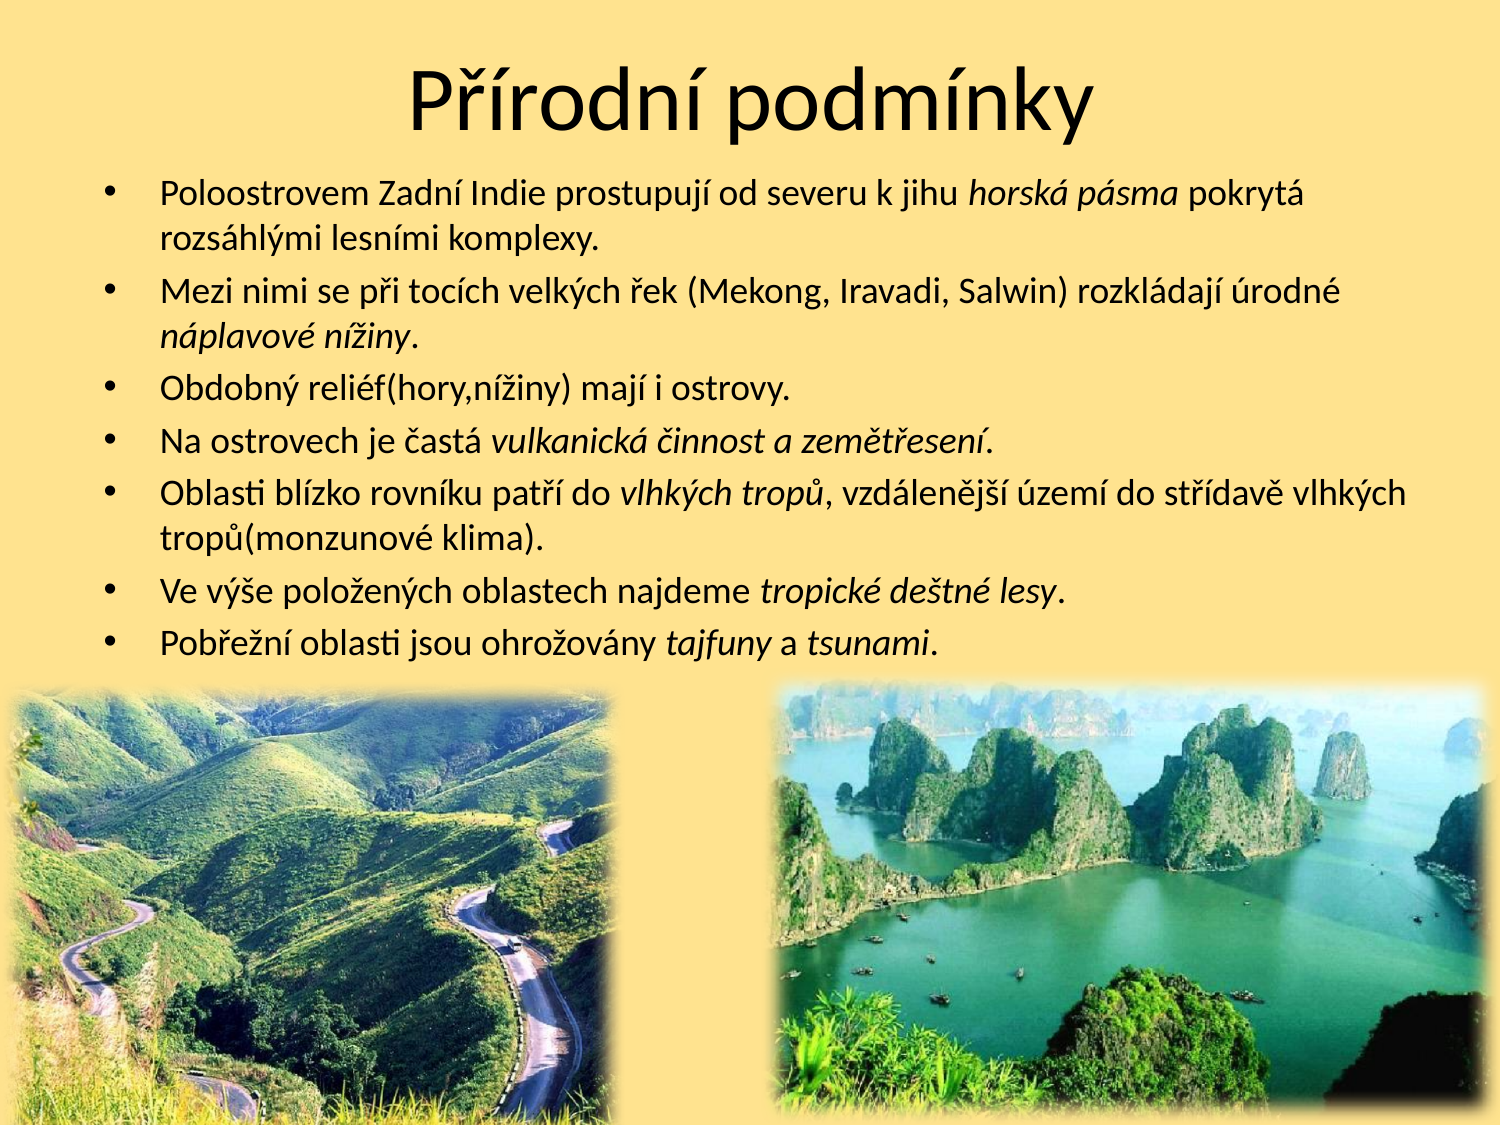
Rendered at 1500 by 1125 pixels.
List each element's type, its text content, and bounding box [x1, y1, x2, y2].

list Poloostrovem Zadní Indie prostupují od severu k jihu horská pásma pokrytá rozsáhlými lesními komplexy. Mezi nimi se při tocích velkých řek (Mekong, Iravadi, Salwin) rozkládají úrodné náplavové nížiny. Obdobný reliéf(hory,nížiny) mají i ostrovy. Na ostrovech je častá vulkanická činnost a zemětřesení. Oblasti blízko rovníku patří do vlhkých tropů, vzdálenější území do střídavě vlhkých tropů(monzunové klima). Ve výše položených oblastech najdeme tropické deštné lesy. Pobřežní oblasti jsou ohrožovány tajfuny a tsunami. [88, 160, 1439, 904]
title Přírodní podmínky [76, 0, 1427, 188]
picture [0, 680, 625, 1125]
picture [761, 667, 1500, 1125]
